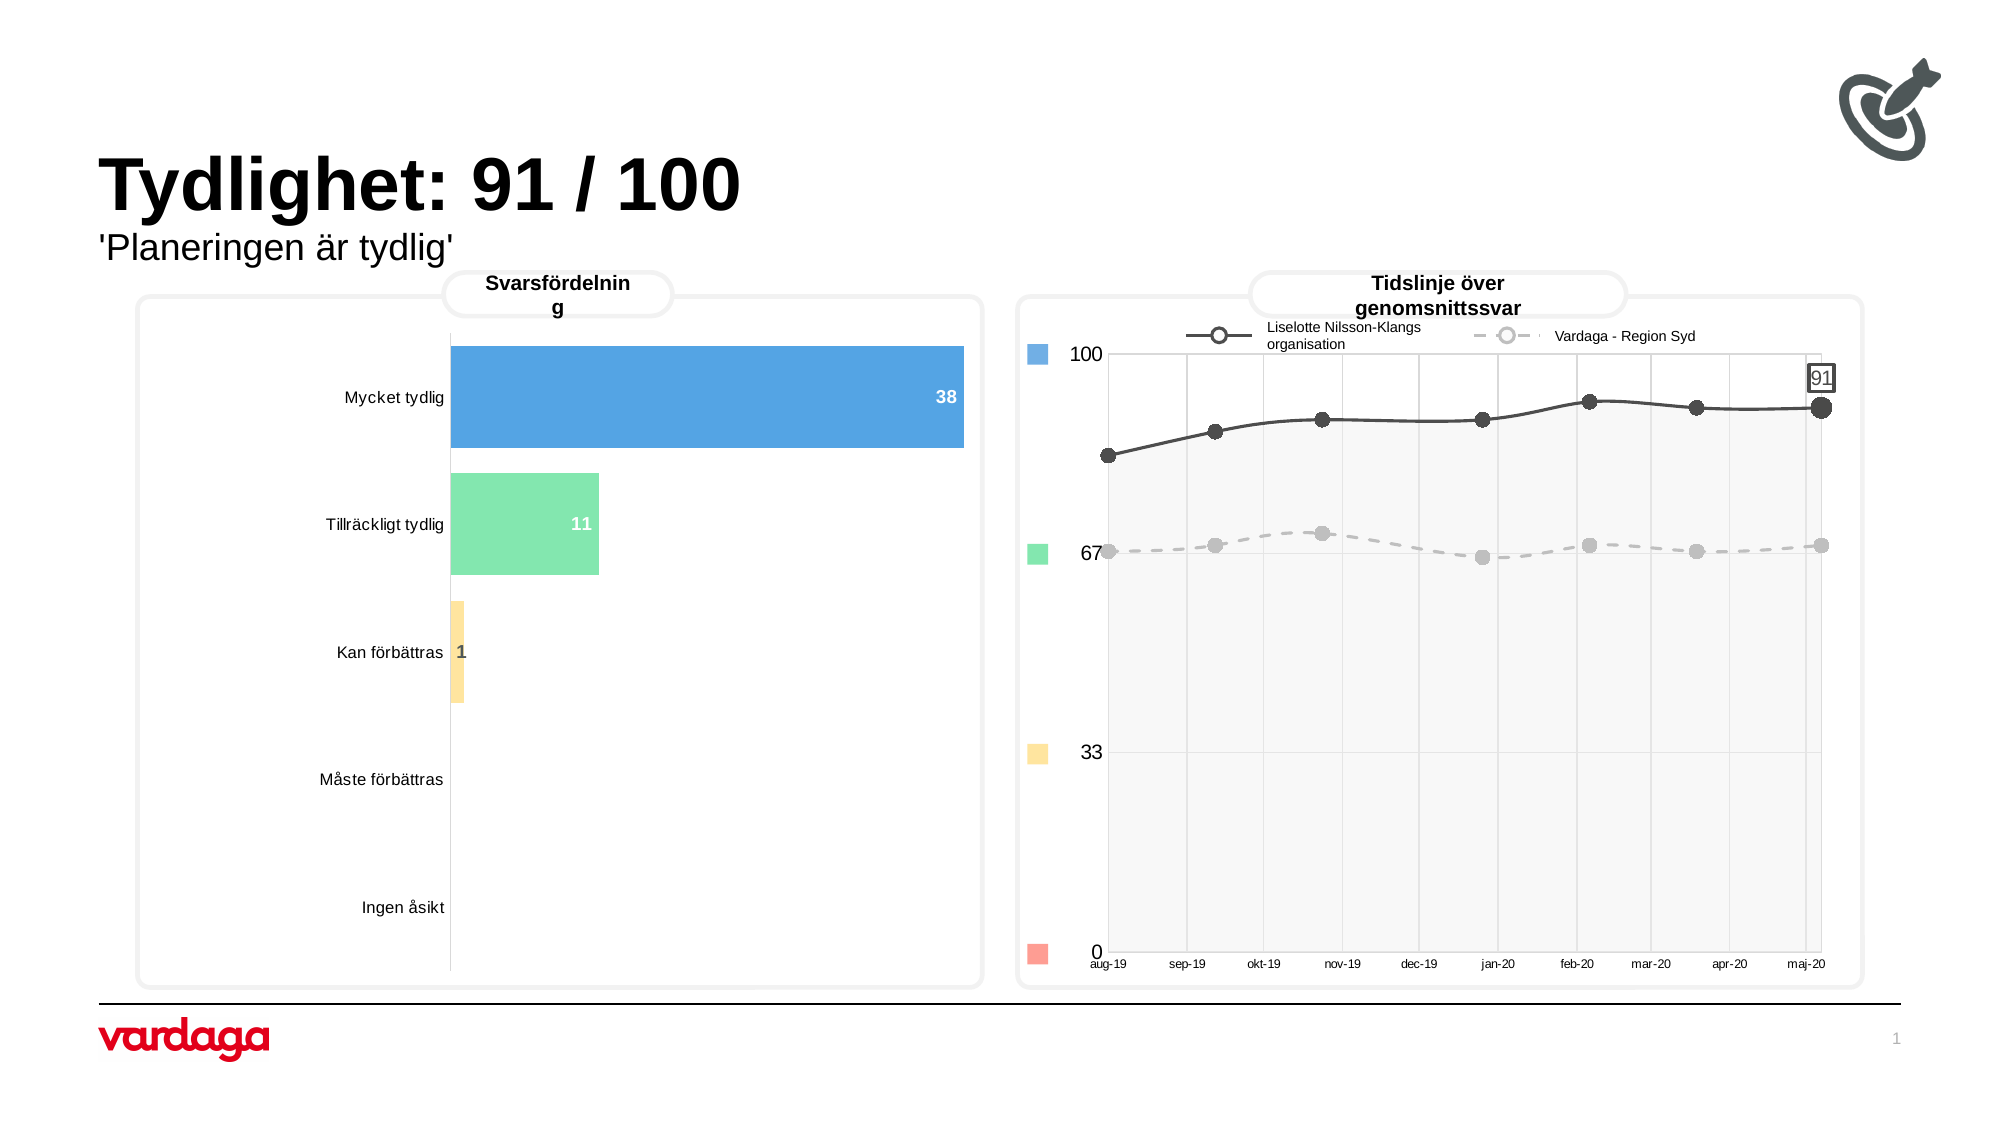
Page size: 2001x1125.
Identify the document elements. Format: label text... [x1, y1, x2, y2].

list 'Planeringen är tydlig' [98, 225, 1902, 300]
picture [98, 1017, 269, 1062]
picture [1838, 58, 1941, 161]
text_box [1185, 327, 1253, 343]
chart [137, 332, 991, 972]
text_box Svarsfördelning [442, 271, 674, 318]
text_box Tidslinje över genomsnittssvar [1249, 271, 1628, 297]
title Tydlighet: 91 / 100 [98, 63, 1902, 225]
slide_number 1 [1864, 1007, 1902, 1068]
chart [1017, 297, 1863, 988]
text_box [136, 295, 984, 989]
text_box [1473, 327, 1541, 343]
